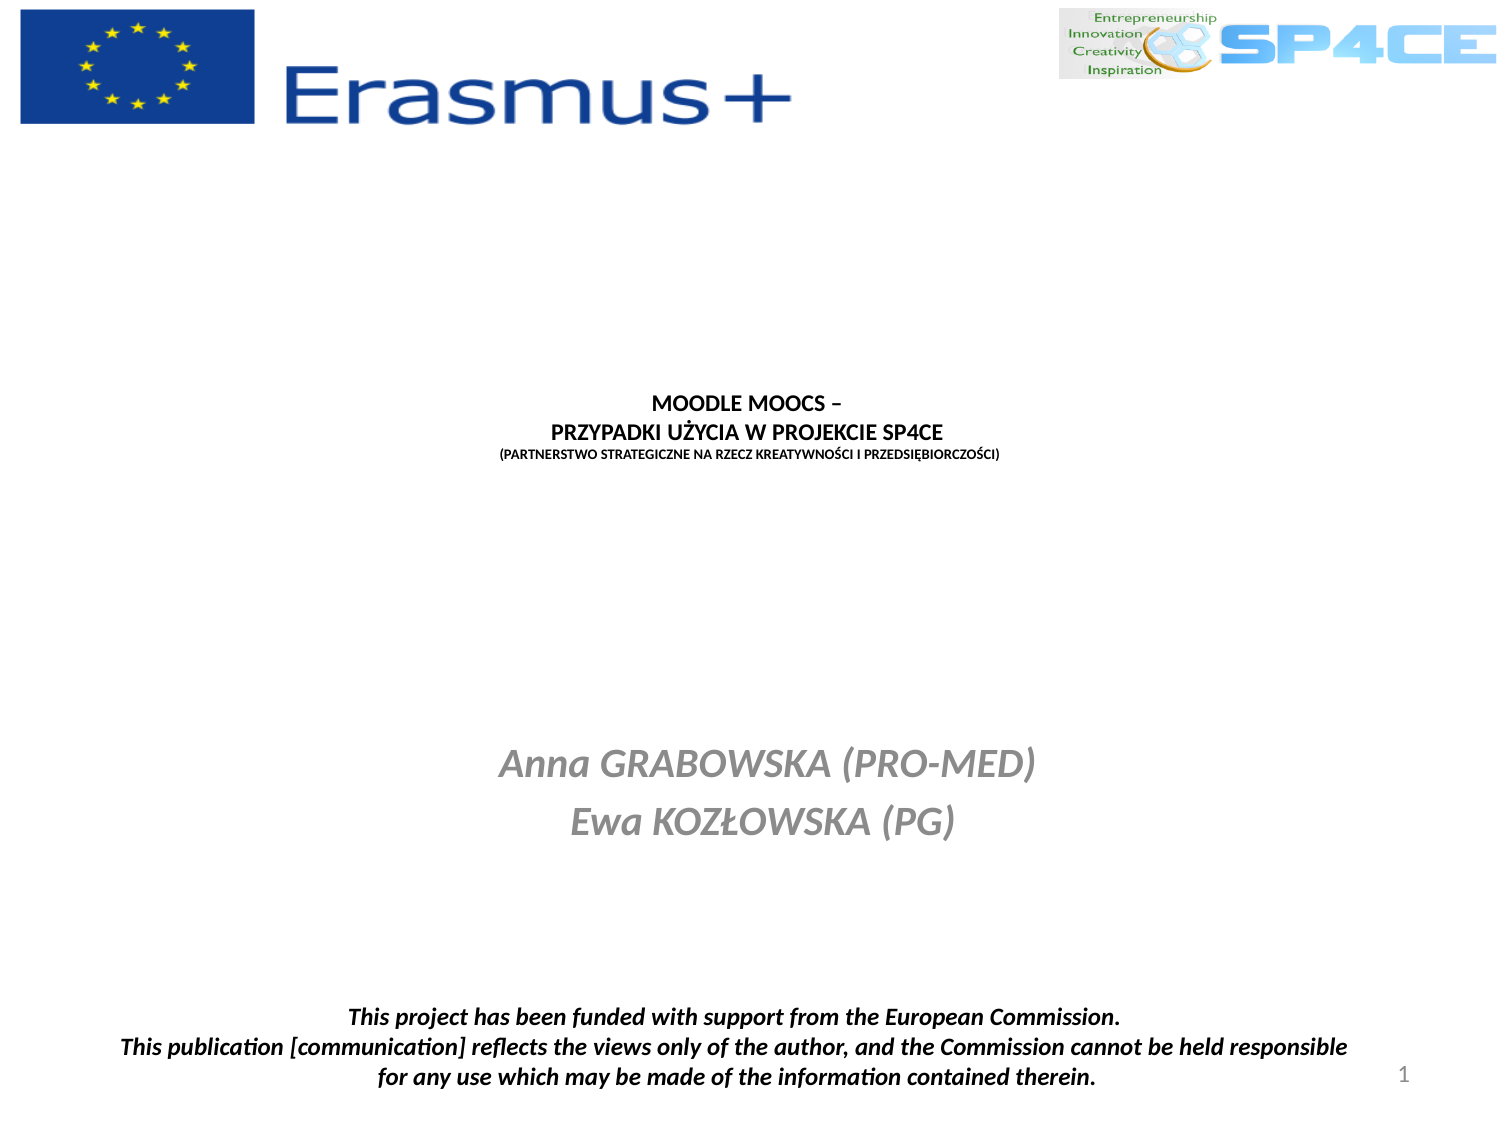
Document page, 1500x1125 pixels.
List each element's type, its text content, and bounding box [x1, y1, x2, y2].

footer This project has been funded with support from the European Commission. This publication [communication] reflects the views only of the author, and the Commission cannot be held responsible for any use which may be made of the information contained therein. [88, 987, 1388, 1103]
slide_number 1 [1074, 1042, 1425, 1103]
title MOODLE MOOCS – PRZYPADKI UŻYCIA W PROJEKCIE SP4CE (PARTNERSTWO STRATEGICZNE NA RZECZ KREATYWNOŚCI I PRZEDSIĘBIORCZOŚCI) [0, 255, 1500, 591]
subtitle Anna GRABOWSKA (PRO-MED) Ewa KOZŁOWSKA (PG) [289, 727, 1247, 925]
picture [1058, 7, 1500, 79]
picture [0, 0, 828, 144]
